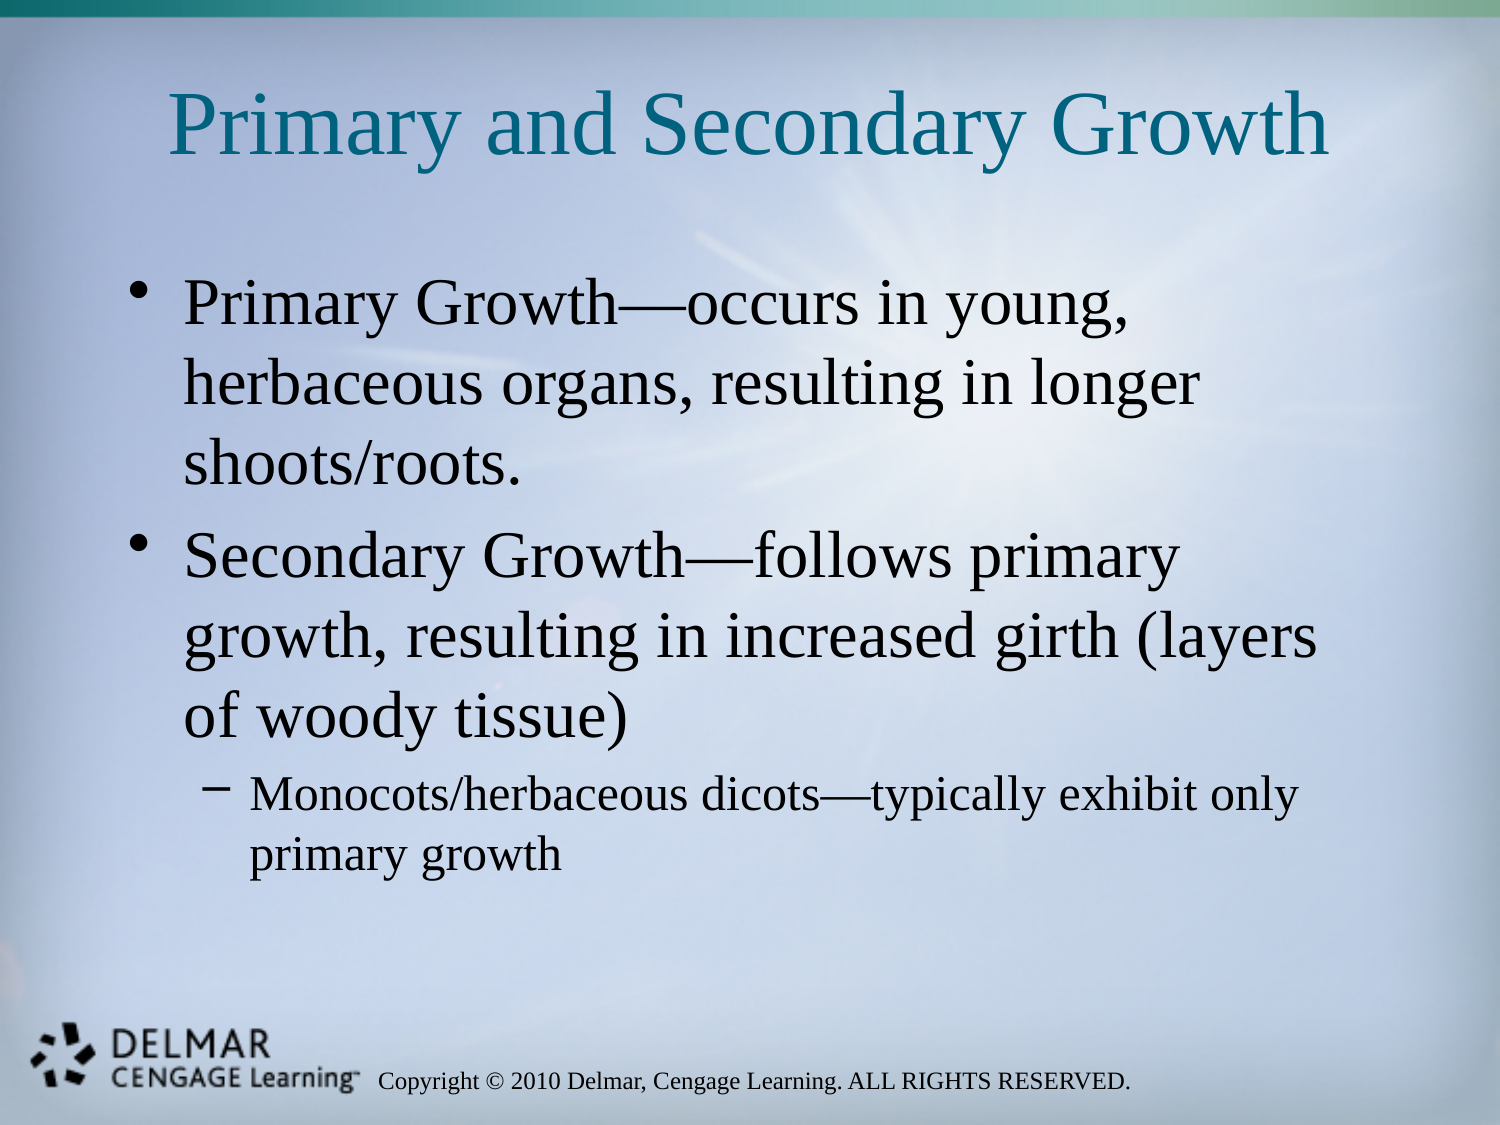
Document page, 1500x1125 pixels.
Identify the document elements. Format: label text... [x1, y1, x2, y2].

title Primary and Secondary Growth [112, 62, 1388, 213]
list Primary Growth—occurs in young, herbaceous organs, resulting in longer shoots/roots. Secondary Growth—follows primary growth, resulting in increased girth (layers of woody tissue) Monocots/herbaceous dicots—typically exhibit only primary growth [112, 249, 1388, 988]
picture [0, 0, 1500, 1125]
